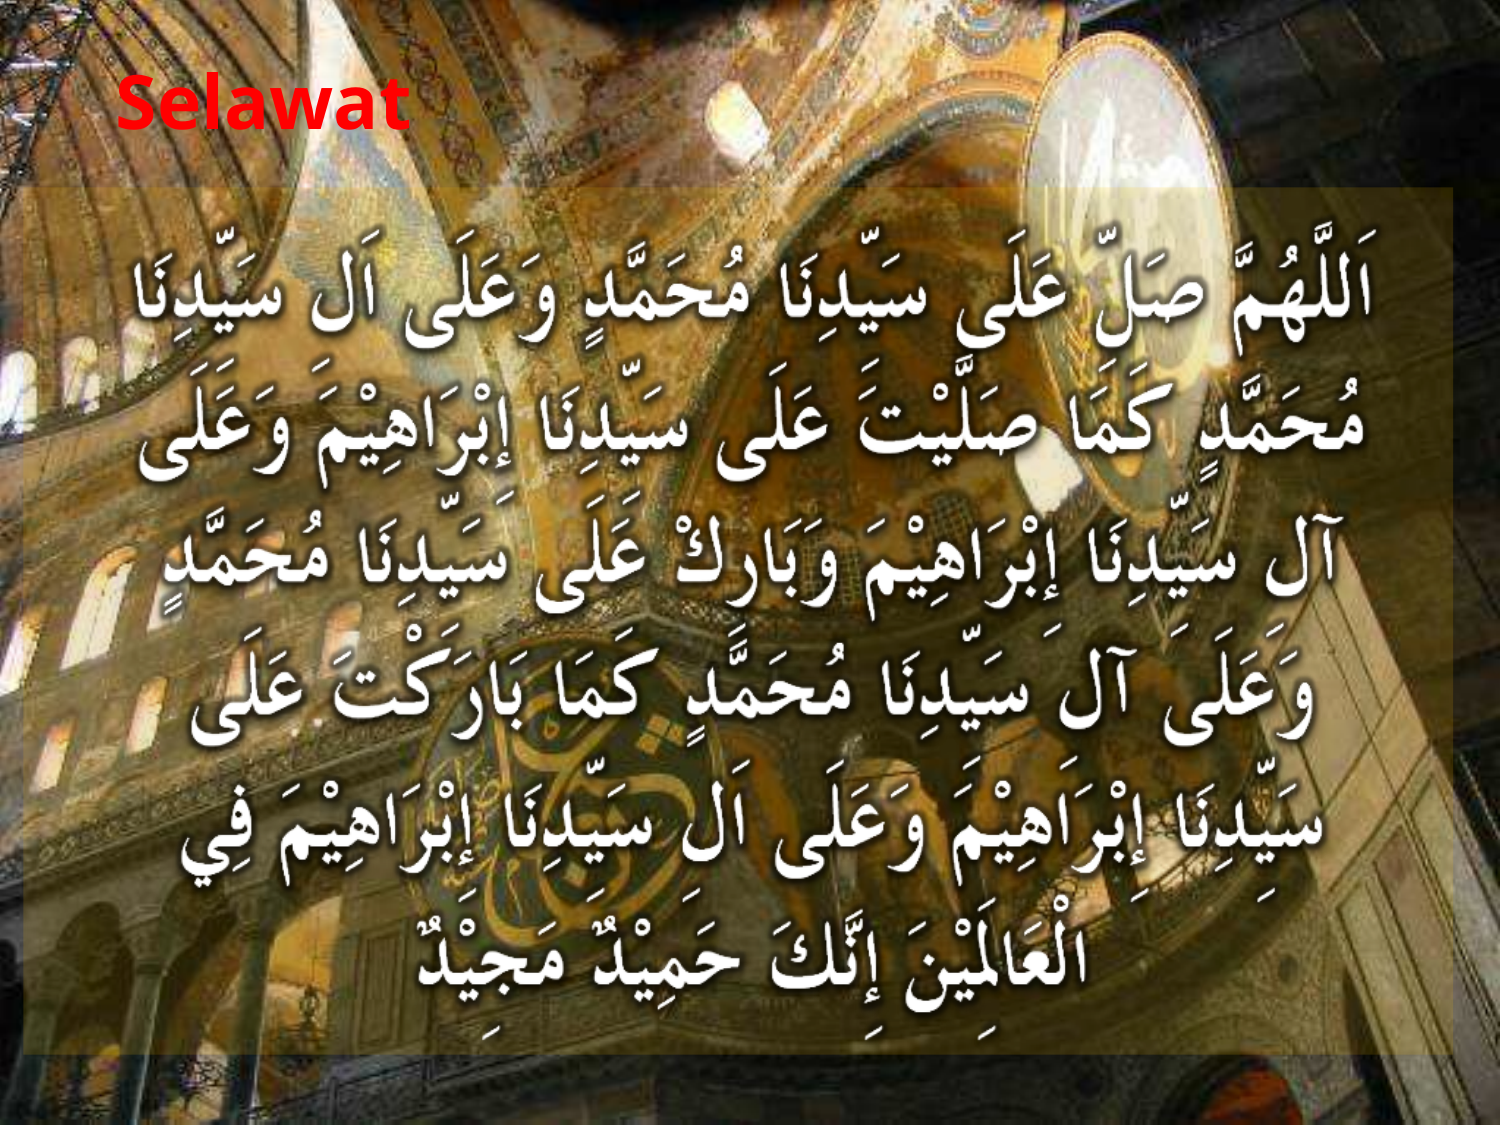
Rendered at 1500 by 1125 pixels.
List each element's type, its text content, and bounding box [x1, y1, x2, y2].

text_box Selawat [0, 33, 529, 166]
picture [0, 0, 1500, 1125]
